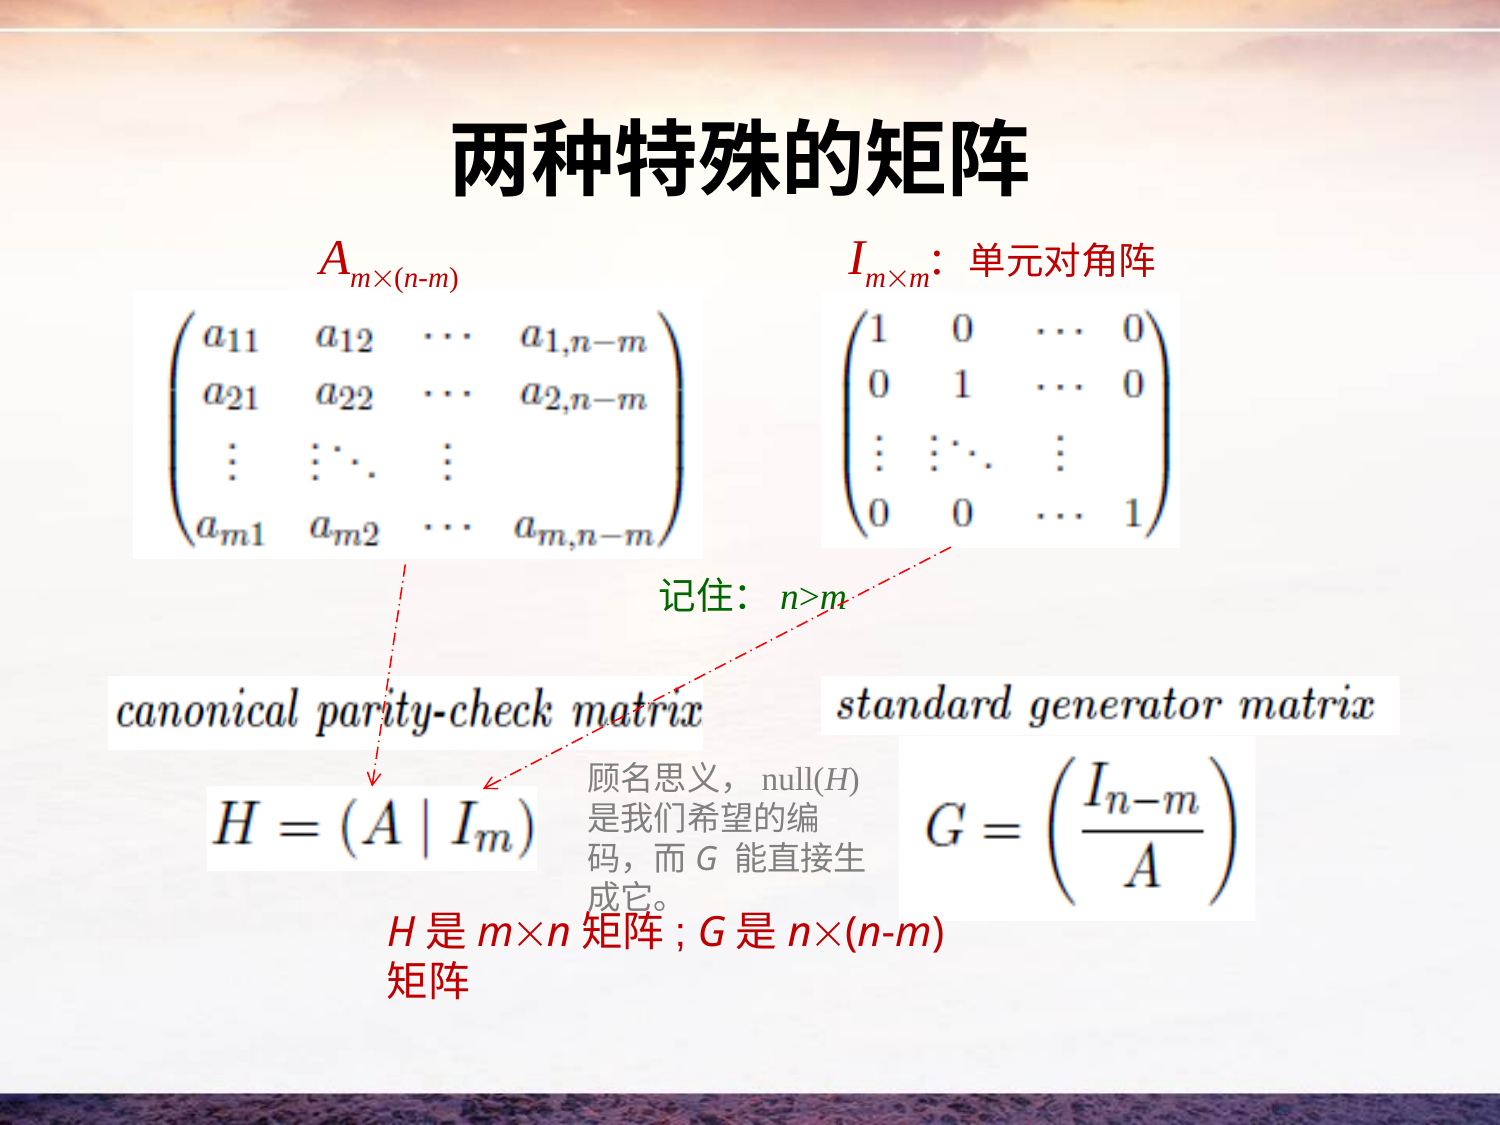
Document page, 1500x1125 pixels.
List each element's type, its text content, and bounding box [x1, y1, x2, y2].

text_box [388, 564, 406, 781]
text_box Am(n-m) [304, 217, 506, 289]
picture [0, 0, 1500, 1125]
text_box Imm: 单元对角阵 [833, 217, 1211, 301]
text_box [482, 546, 951, 790]
title 两种特殊的矩阵 [64, 69, 1415, 244]
text_box H是mn矩阵; G是n(n-m)矩阵 [372, 897, 987, 1013]
text_box 顾名思义，null(H)是我们希望的编码，而G 能直接生成它。 [572, 798, 894, 924]
